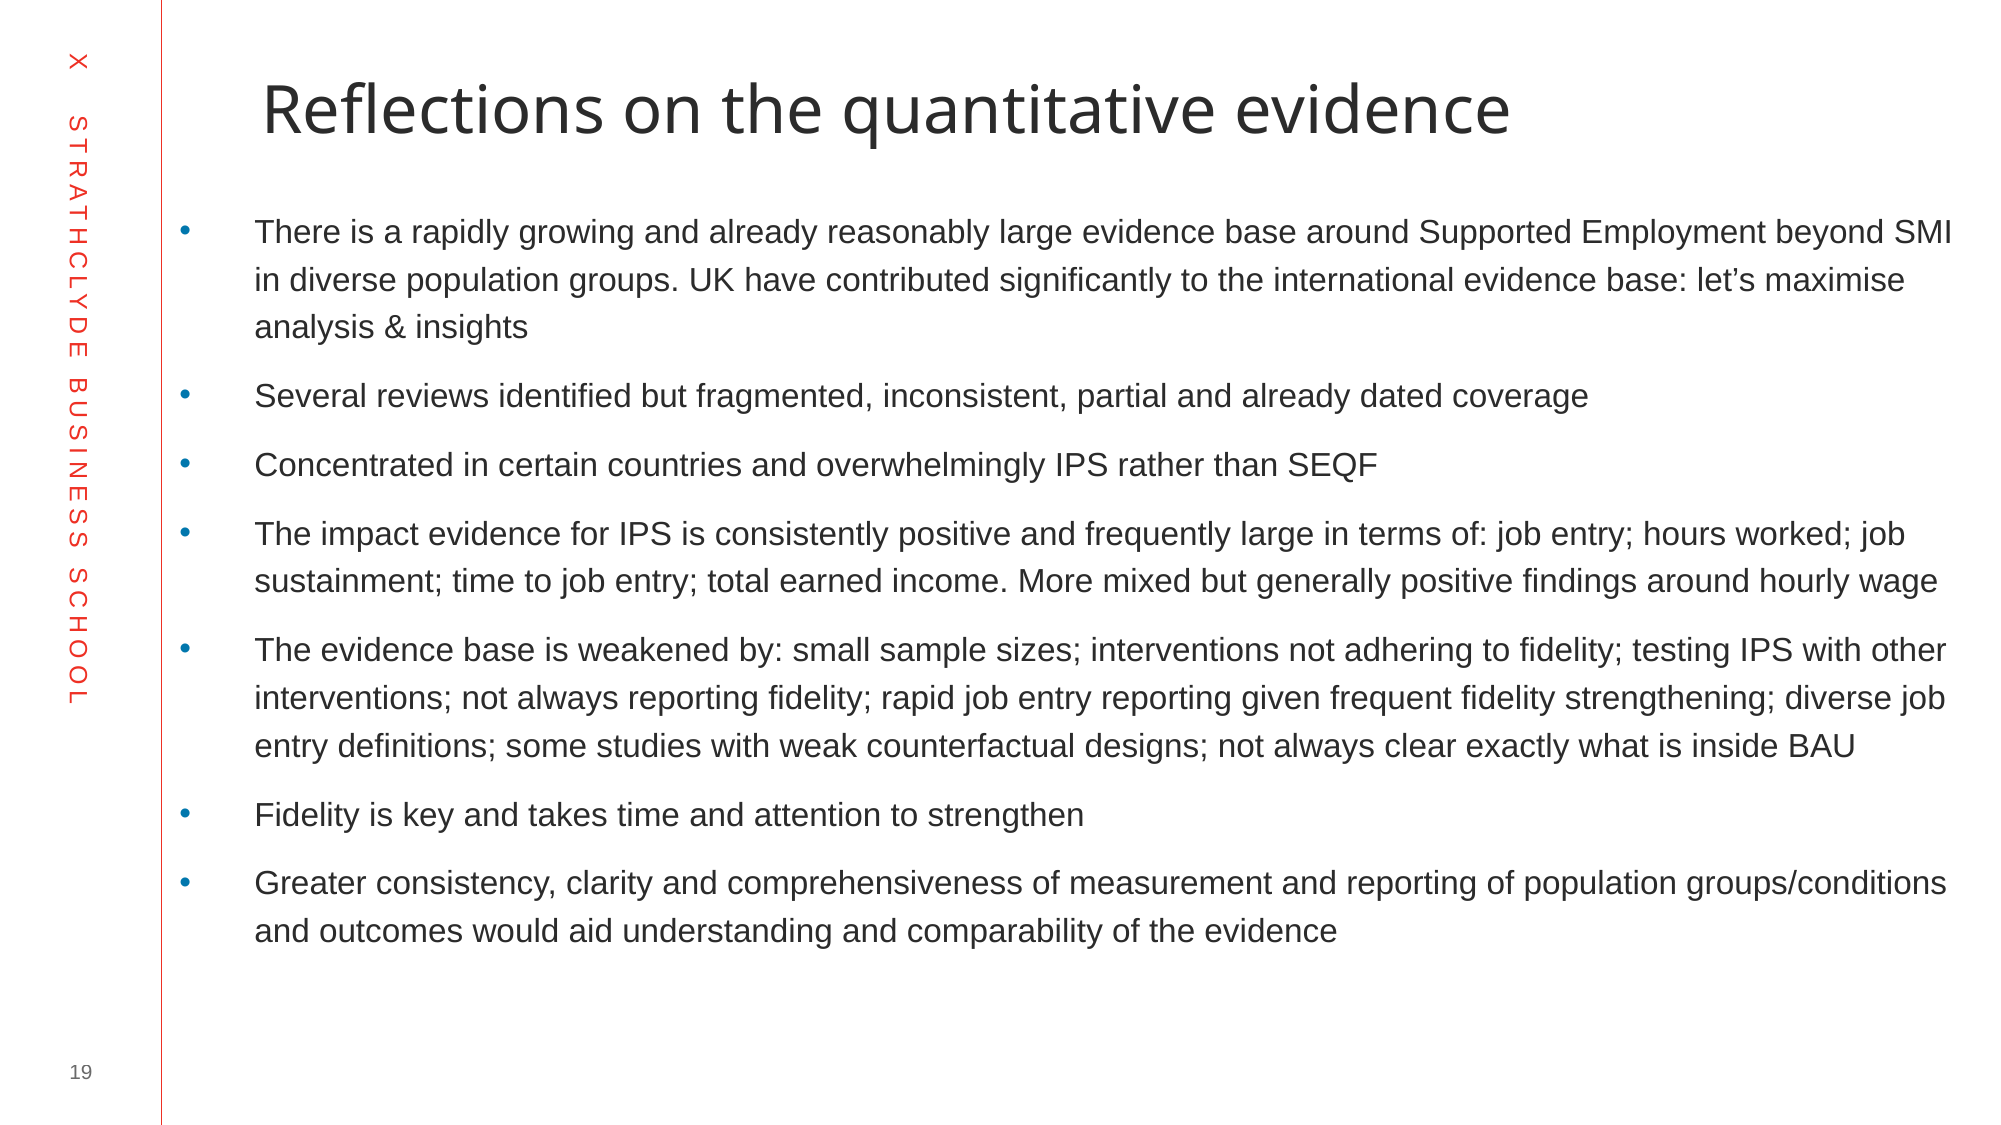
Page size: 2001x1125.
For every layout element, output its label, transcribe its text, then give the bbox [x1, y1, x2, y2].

list There is a rapidly growing and already reasonably large evidence base around Supported Employment beyond SMI in diverse population groups. UK have contributed significantly to the international evidence base: let’s maximise analysis & insights Several reviews identified but fragmented, inconsistent, partial and already dated coverage Concentrated in certain countries and overwhelmingly IPS rather than SEQF The impact evidence for IPS is consistently positive and frequently large in terms of: job entry; hours worked; job sustainment; time to job entry; total earned income. More mixed but generally positive findings around hourly wage The evidence base is weakened by: small sample sizes; interventions not adhering to fidelity; testing IPS with other interventions; not always reporting fidelity; rapid job entry reporting given frequent fidelity strengthening; diverse job entry definitions; some studies with weak counterfactual designs; not always clear exactly what is inside BAU Fidelity is key and takes time and attention to strengthen Greater consistency, clarity and comprehensiveness of measurement and reporting of population groups/conditions and outcomes would aid understanding and comparability of the evidence [179, 194, 1989, 1074]
slide_number 19 [38, 1052, 123, 1091]
title Reflections on the quantitative evidence [261, 51, 1989, 174]
